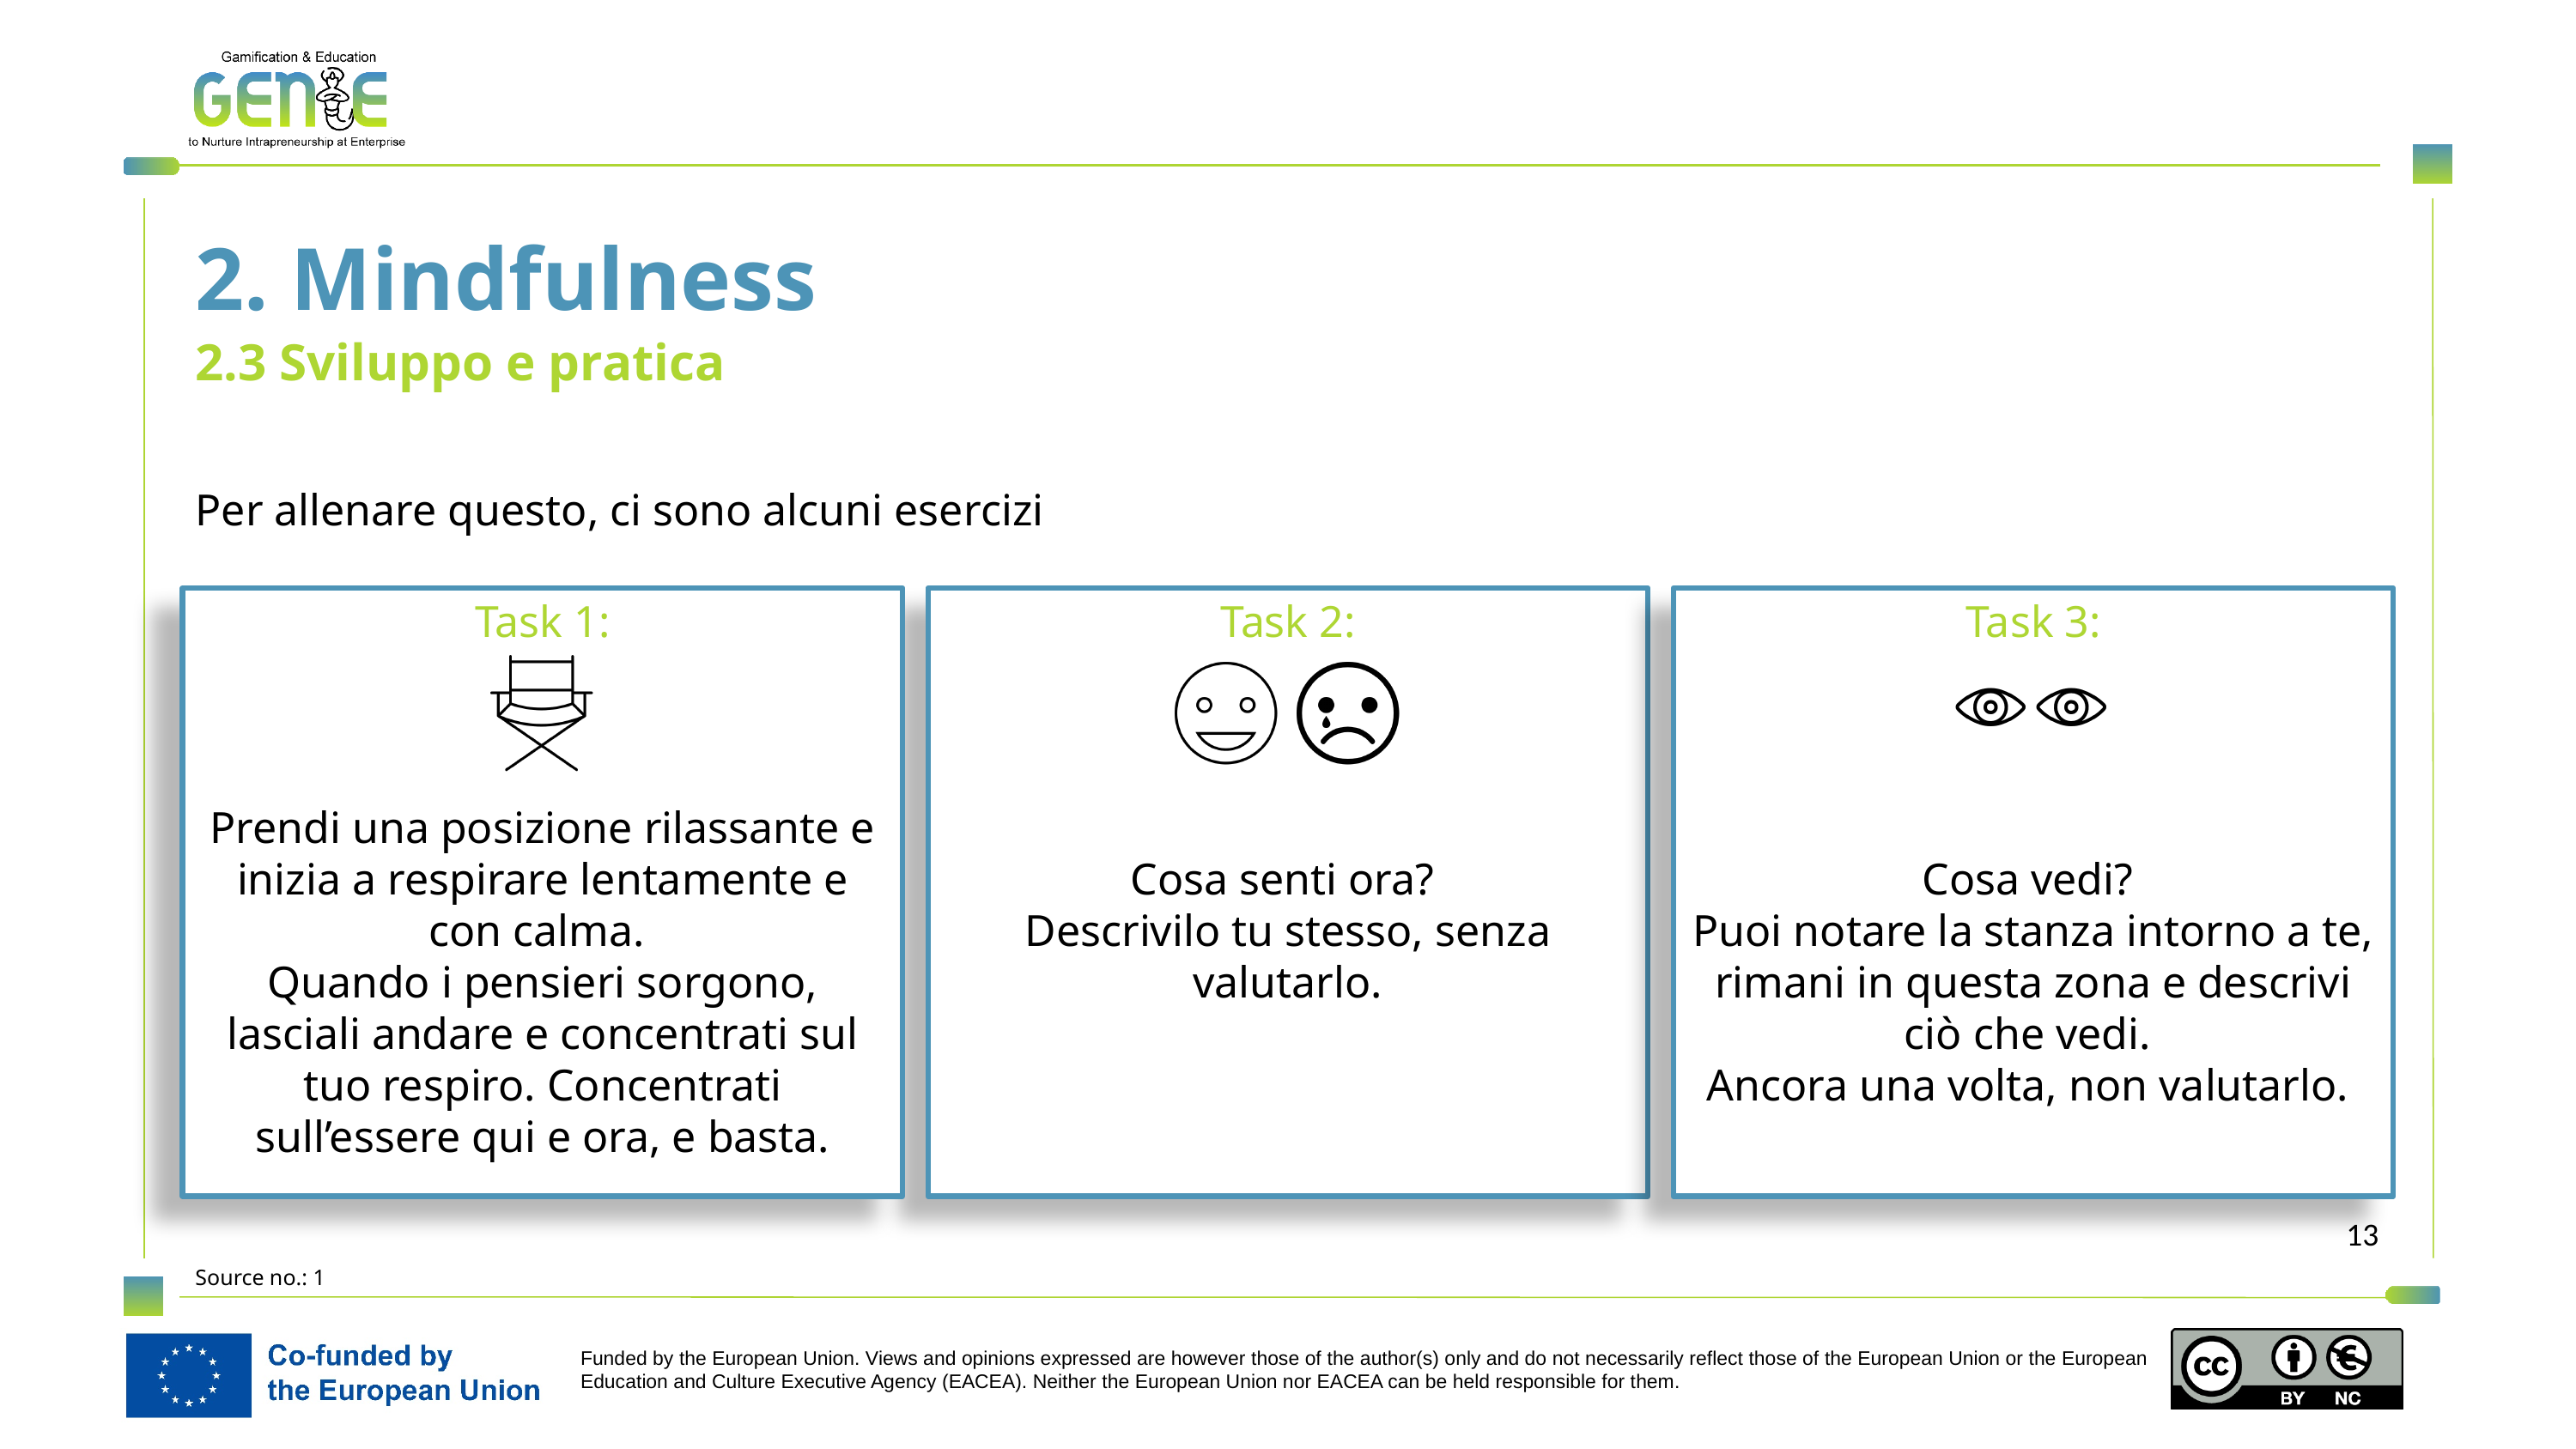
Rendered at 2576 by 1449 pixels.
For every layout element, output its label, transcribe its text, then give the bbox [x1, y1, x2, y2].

picture [2385, 1286, 2440, 1304]
picture [2413, 144, 2452, 184]
picture [124, 157, 179, 175]
text_box Per allenare questo, ci sono alcuni esercizi [182, 476, 2337, 542]
text_box Source no.: 1 [182, 1257, 715, 1296]
picture [111, 1328, 562, 1423]
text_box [927, 587, 1649, 1197]
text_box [1673, 587, 2394, 1197]
text_box 2.3 Sviluppo e pratica [182, 336, 1005, 398]
picture [2171, 1328, 2403, 1410]
picture [182, 45, 408, 151]
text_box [182, 587, 903, 1197]
text_box 2. Mindfulness [182, 217, 1085, 336]
picture [124, 1276, 163, 1316]
